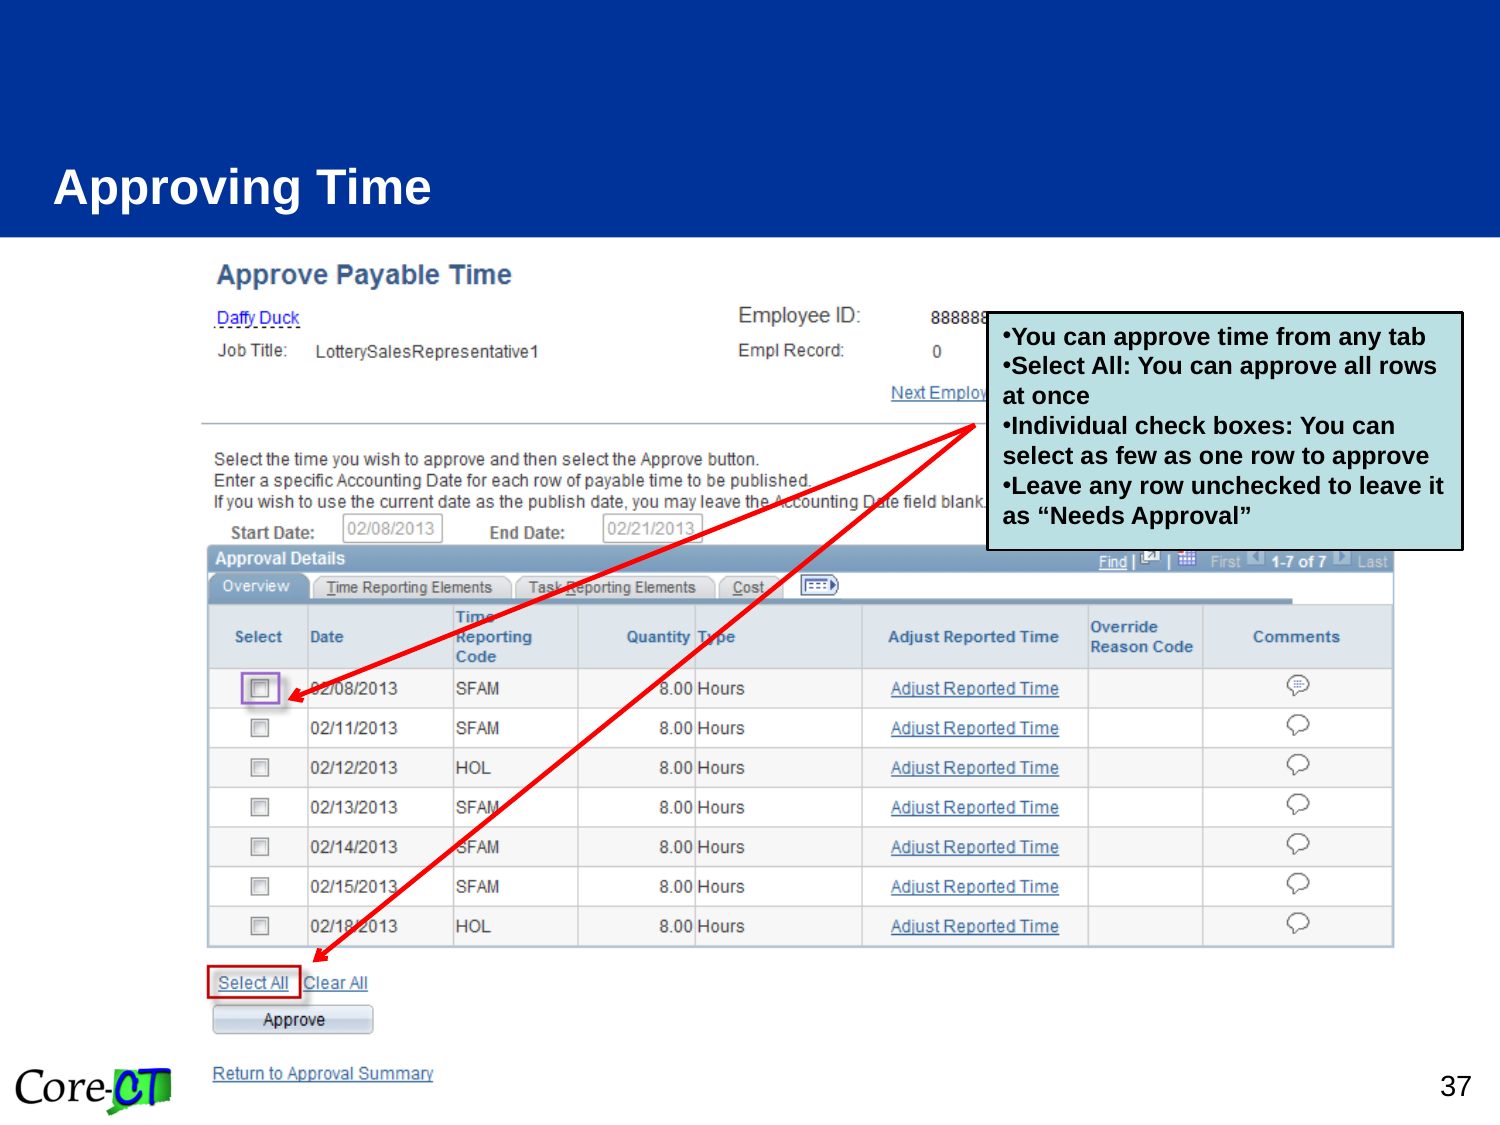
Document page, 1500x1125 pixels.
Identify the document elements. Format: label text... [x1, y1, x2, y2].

picture [12, 1065, 174, 1116]
slide_number 37 [1137, 1059, 1488, 1125]
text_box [312, 424, 976, 963]
text_box You can approve time from any tab Select All: You can approve all rows at once Individual check boxes: You can select as few as one row to approve Leave any row unchecked to leave it as “Needs Approval” [1407, 312, 1463, 550]
picture [199, 249, 1403, 1101]
title Approving Time [37, 137, 1388, 233]
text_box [287, 424, 311, 701]
